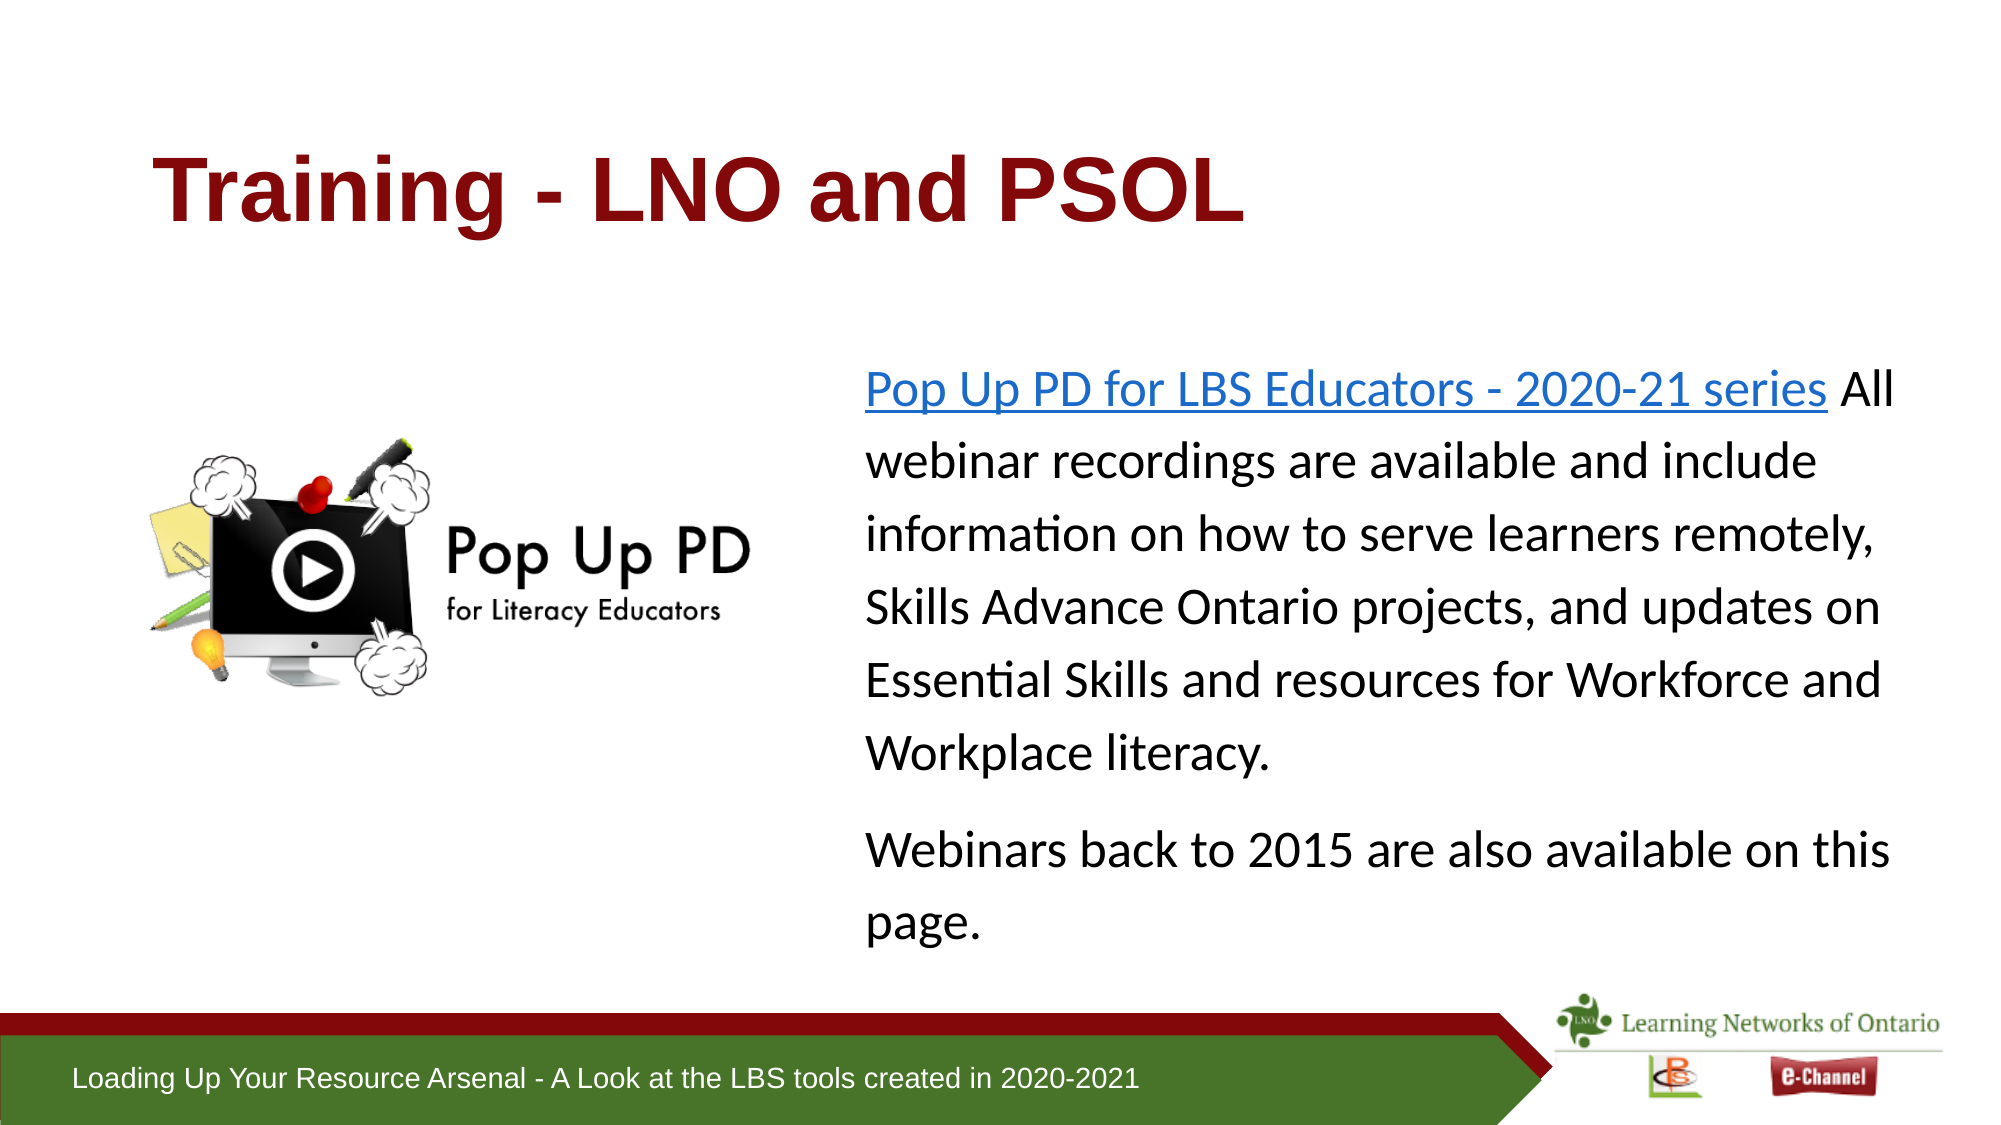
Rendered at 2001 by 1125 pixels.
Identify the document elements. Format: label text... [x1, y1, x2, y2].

picture [1488, 988, 1962, 1104]
title Training - LNO and PSOL [137, 75, 1920, 249]
picture [89, 372, 802, 764]
list Pop Up PD for LBS Educators - 2020-21 series All webinar recordings are available and include information on how to serve learners remotely, Skills Advance Ontario projects, and updates on Essential Skills and resources for Workforce and Workplace literacy. Webinars back to 2015 are also available on this page. [850, 336, 1920, 962]
